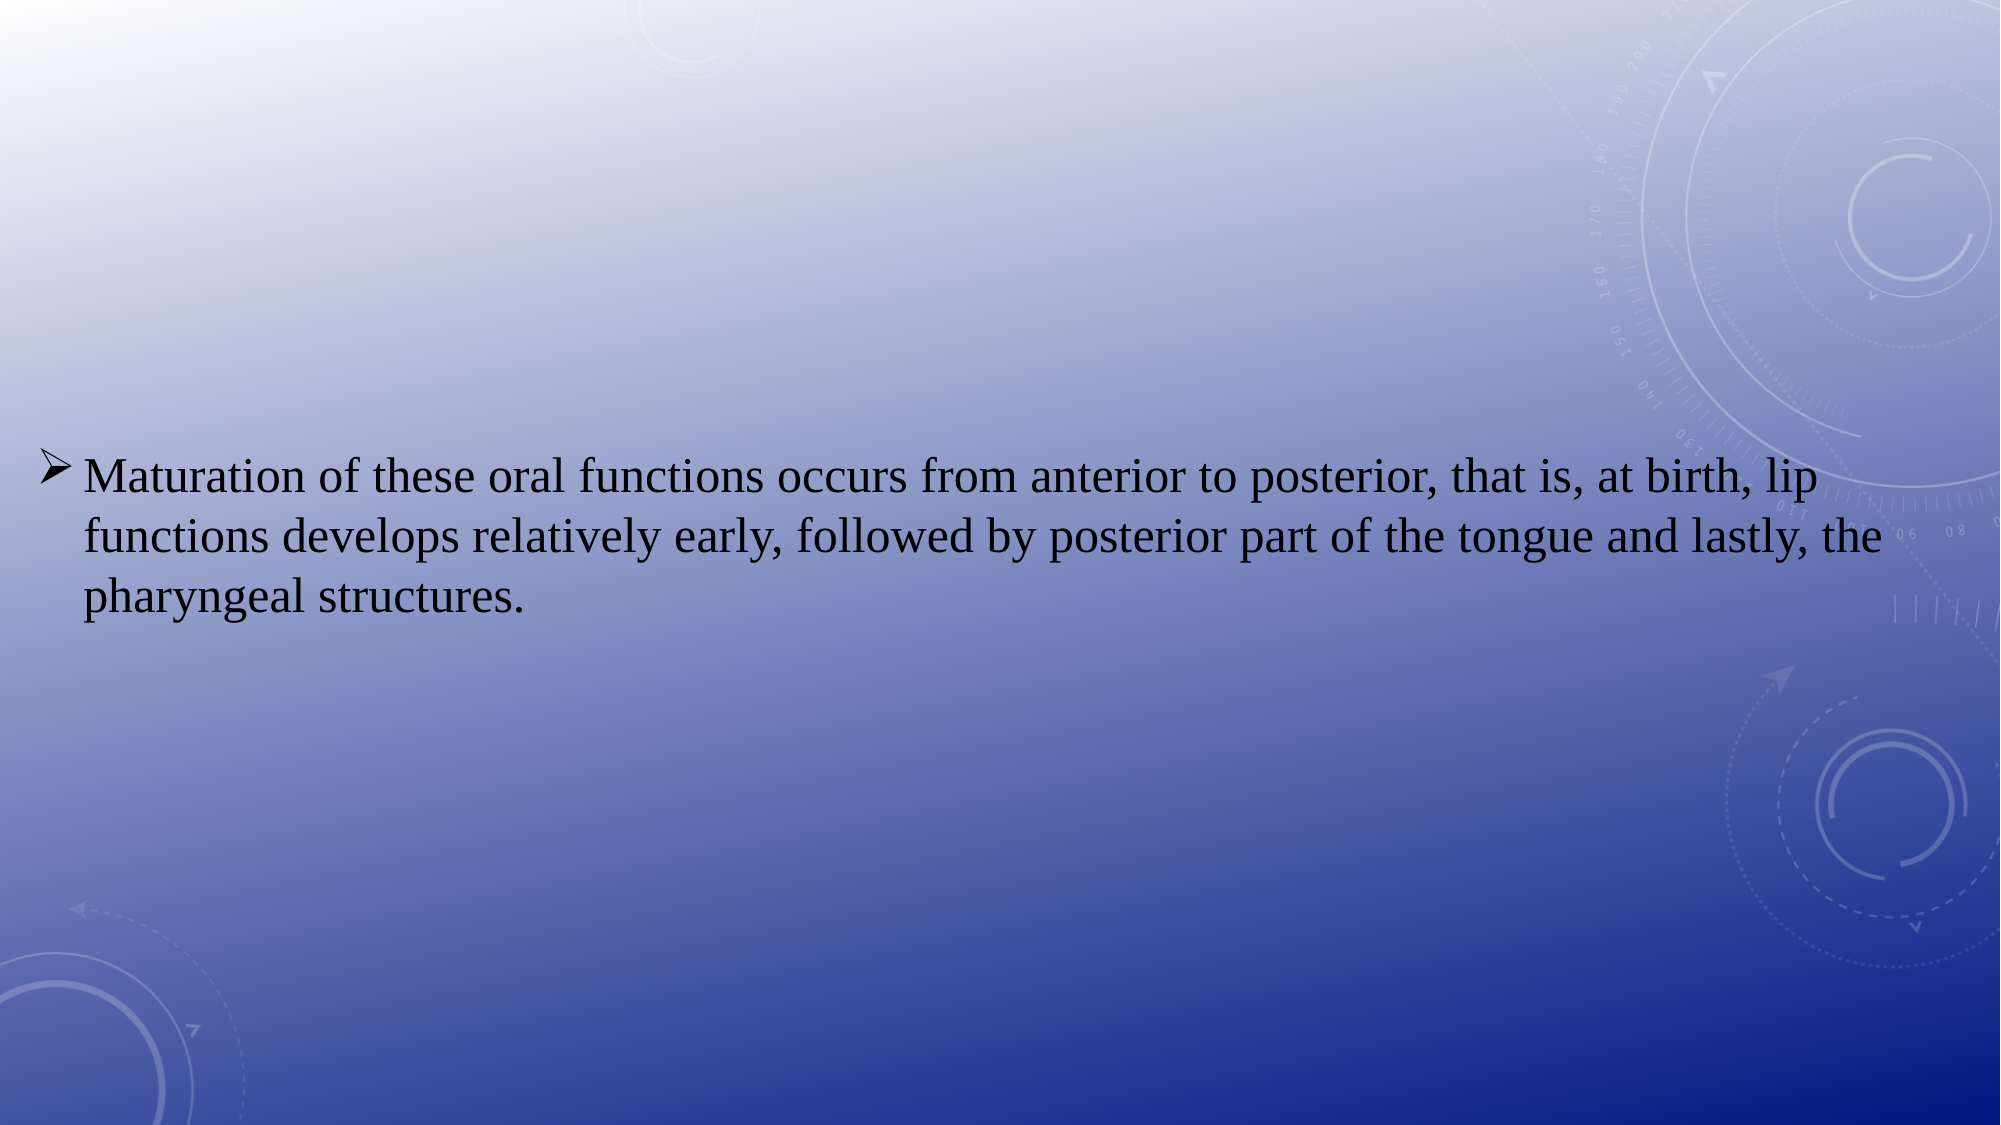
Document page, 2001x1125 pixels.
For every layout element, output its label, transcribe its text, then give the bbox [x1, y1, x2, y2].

list Maturation of these oral functions occurs from anterior to posterior, that is, at birth, lip functions develops relatively early, followed by posterior part of the tongue and lastly, the pharyngeal structures. [21, 80, 1945, 1067]
picture [0, 0, 2000, 1125]
